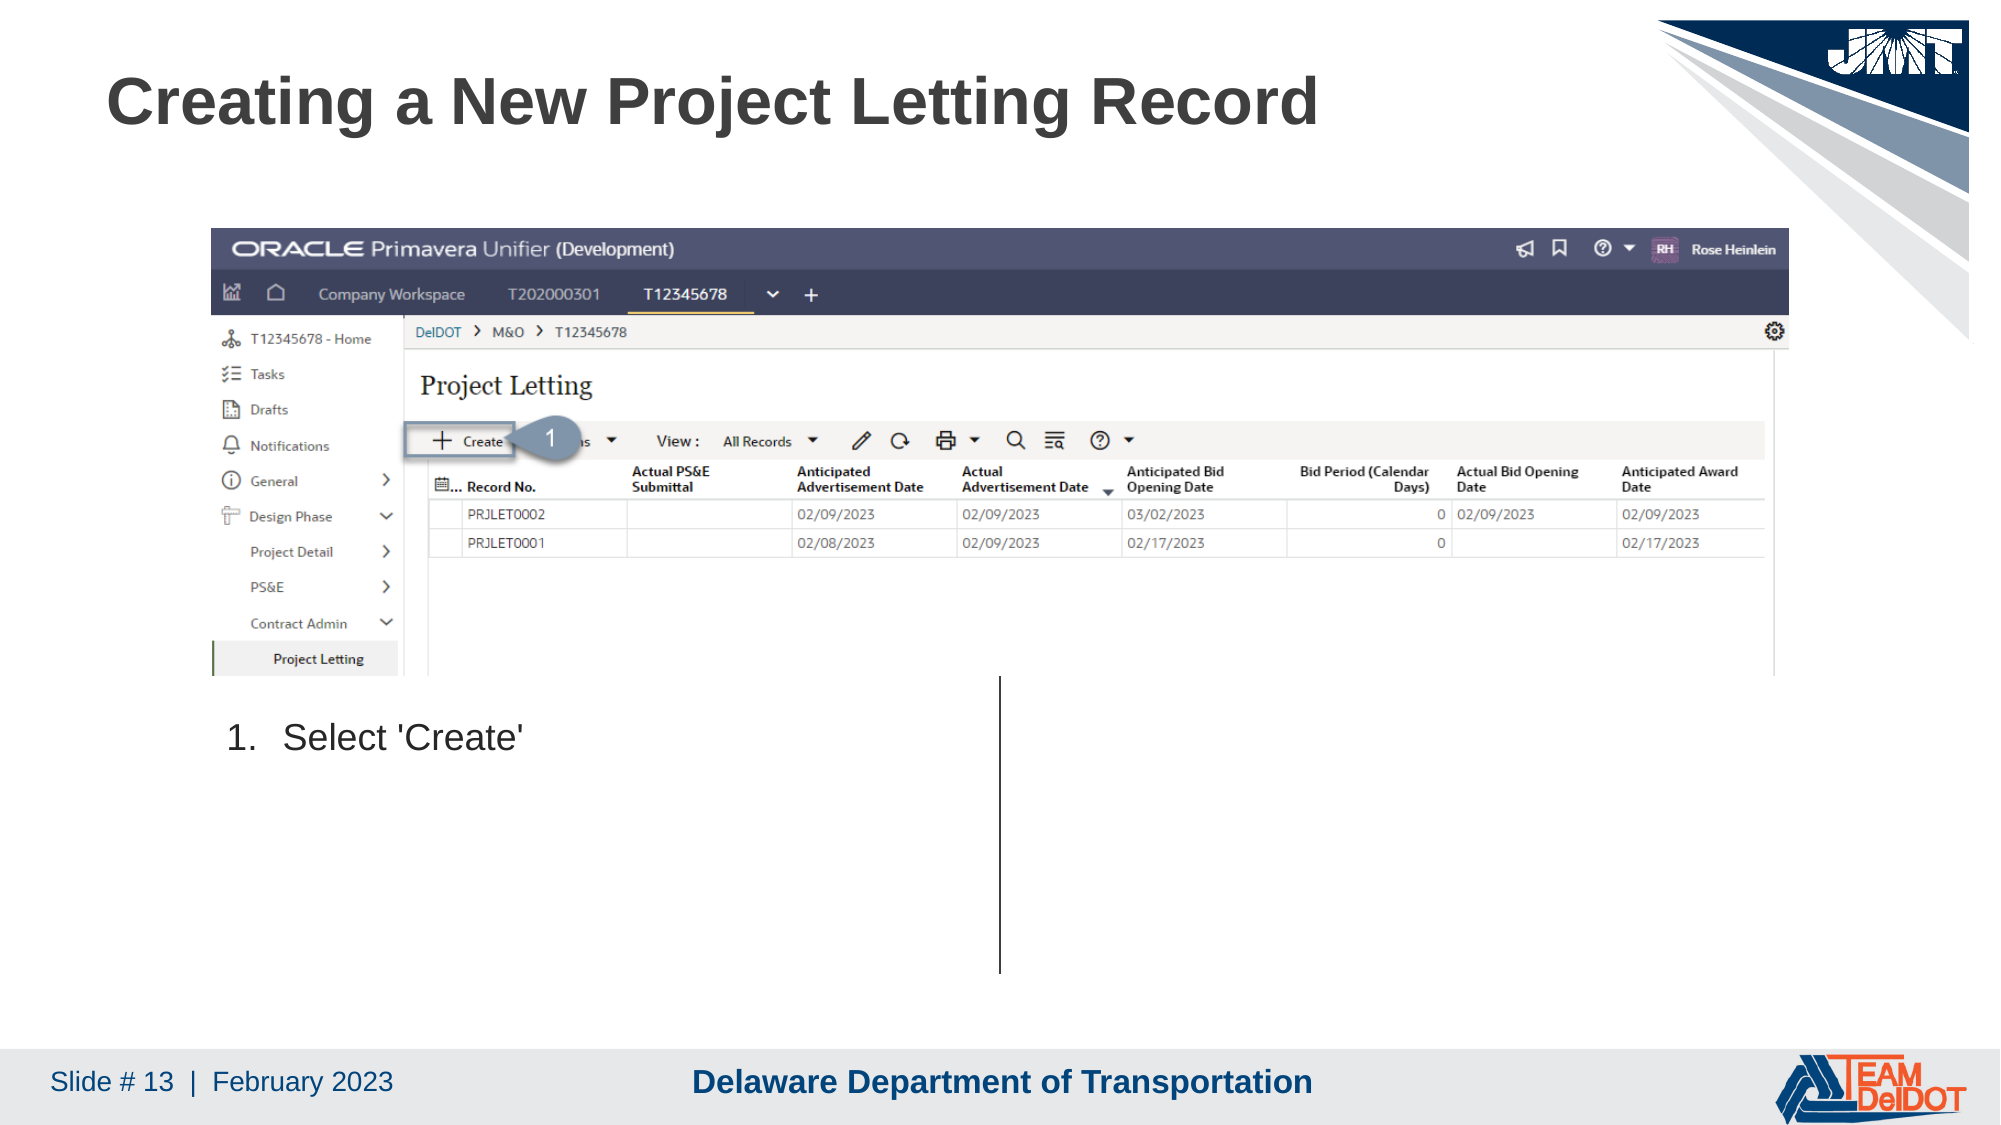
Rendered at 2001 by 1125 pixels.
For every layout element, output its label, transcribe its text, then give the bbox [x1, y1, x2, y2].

picture [1775, 1054, 1967, 1125]
picture [211, 228, 1789, 676]
text_box Select 'Create' [211, 682, 679, 766]
picture [1822, 23, 1967, 79]
list Creating a New Project Letting Record [95, 28, 1788, 178]
